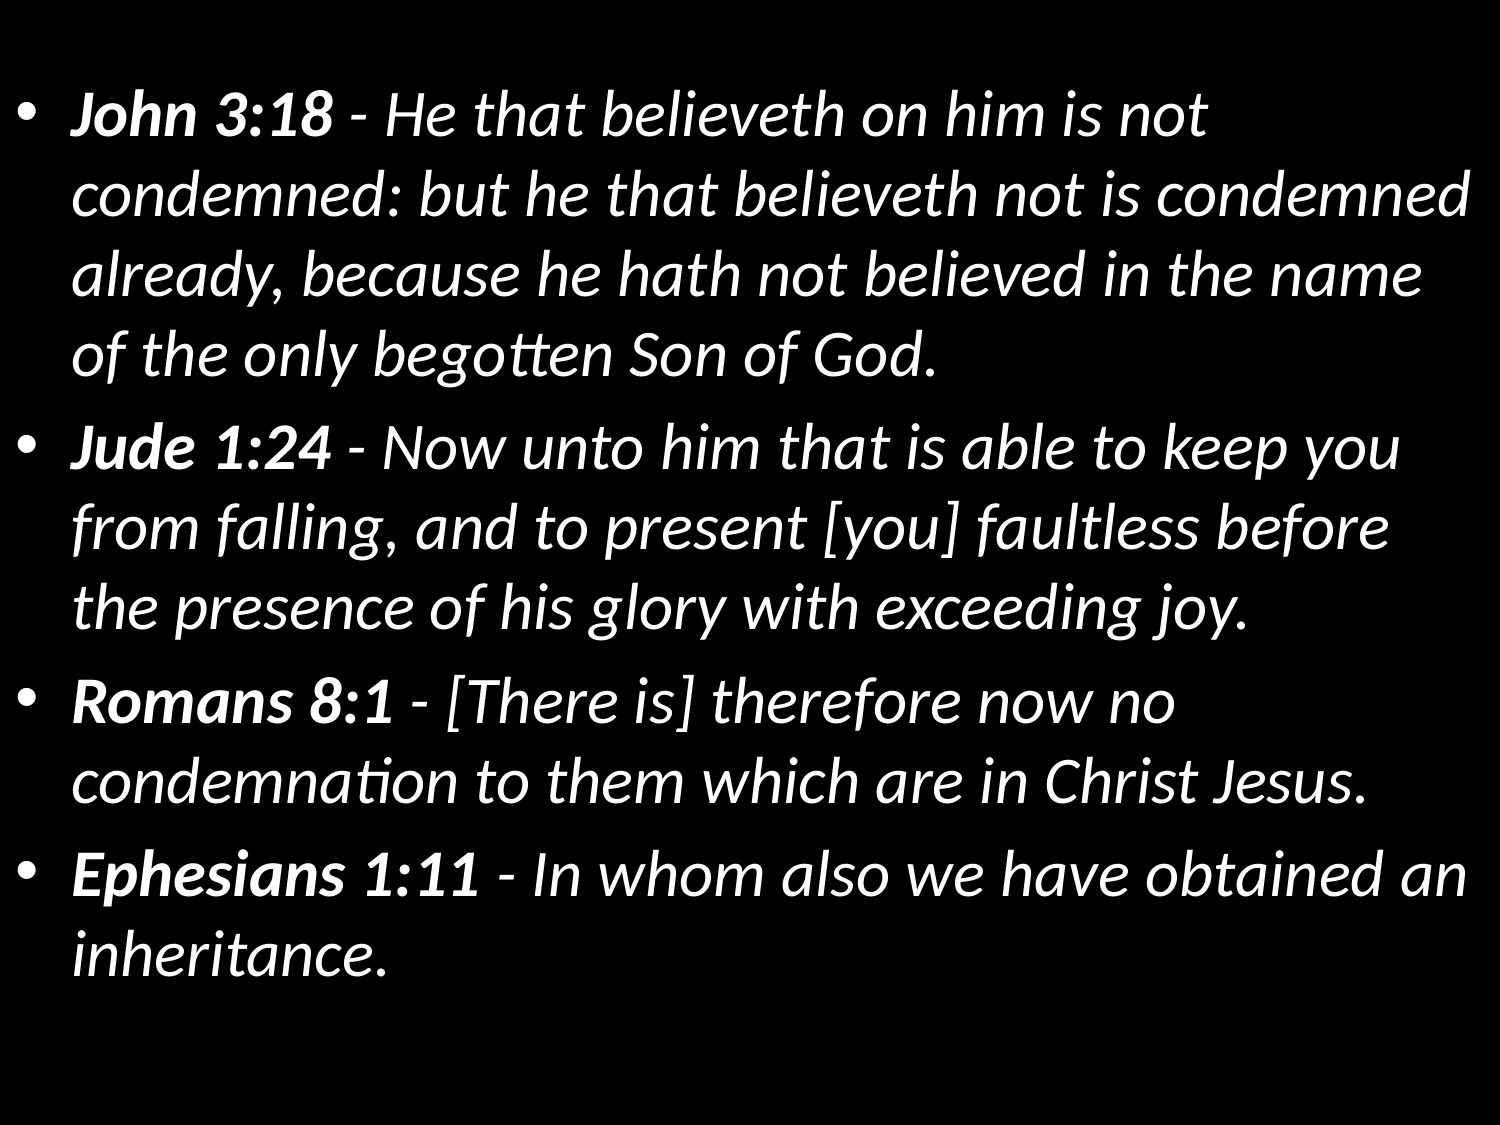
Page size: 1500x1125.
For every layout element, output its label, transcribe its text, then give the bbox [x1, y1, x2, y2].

list John 3:18 - He that believeth on him is not condemned: but he that believeth not is condemned already, because he hath not believed in the name of the only begotten Son of God. Jude 1:24 - Now unto him that is able to keep you from falling, and to present [you] faultless before the presence of his glory with exceeding joy. Romans 8:1 - [There is] therefore now no condemnation to them which are in Christ Jesus. Ephesians 1:11 - In whom also we have obtained an inheritance. [0, 62, 1500, 1125]
